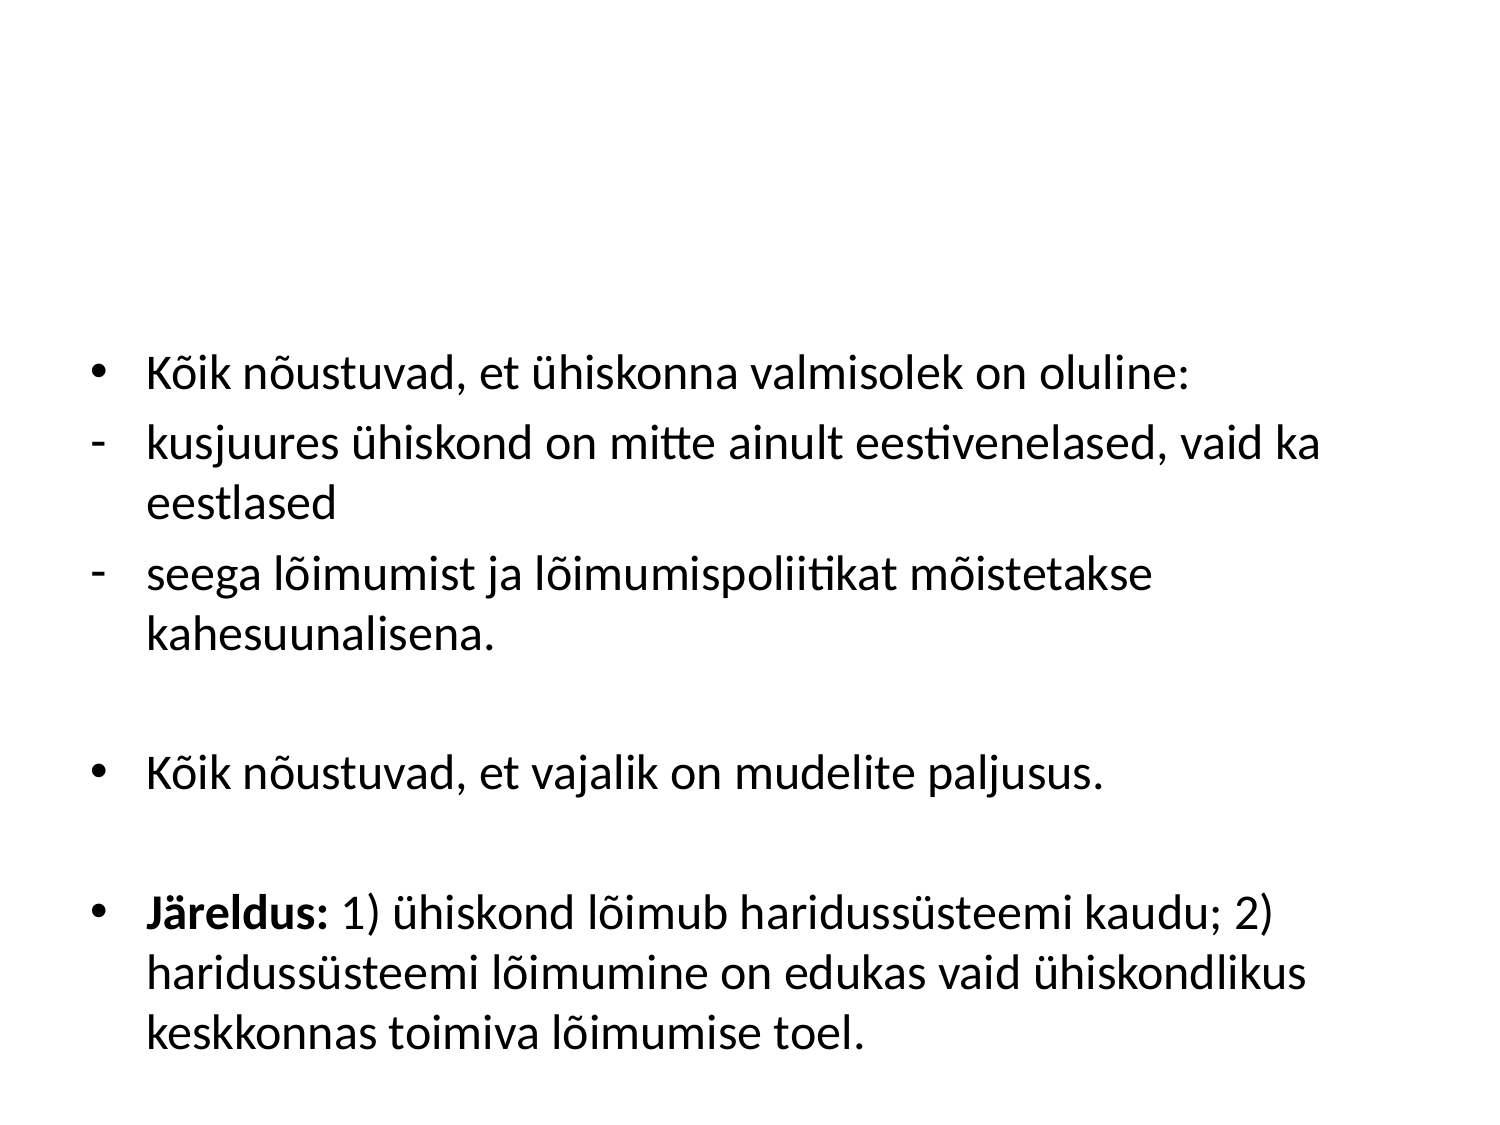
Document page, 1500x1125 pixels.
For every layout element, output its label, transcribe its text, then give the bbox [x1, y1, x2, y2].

list Kõik nõustuvad, et ühiskonna valmisolek on oluline: kusjuures ühiskond on mitte ainult eestivenelased, vaid ka eestlased seega lõimumist ja lõimumispoliitikat mõistetakse kahesuunalisena. Kõik nõustuvad, et vajalik on mudelite paljusus. Järeldus: 1) ühiskond lõimub haridussüsteemi kaudu; 2) haridussüsteemi lõimumine on edukas vaid ühiskondlikus keskkonnas toimiva lõimumise toel. [75, 262, 1425, 1005]
